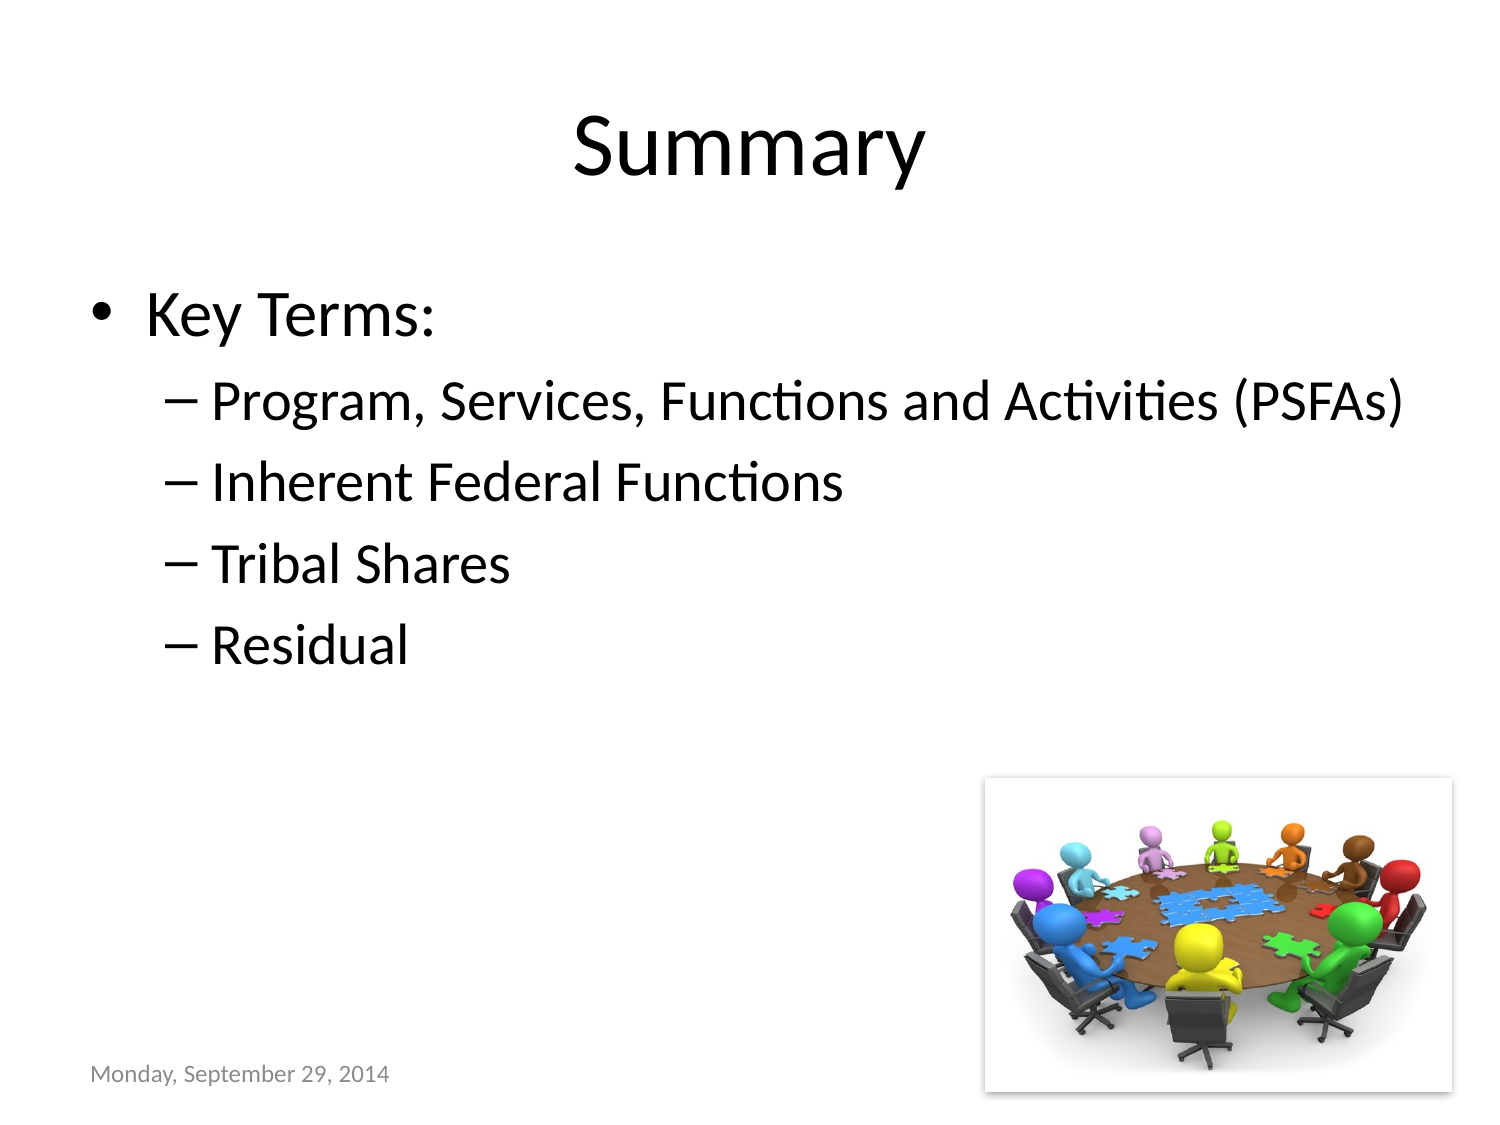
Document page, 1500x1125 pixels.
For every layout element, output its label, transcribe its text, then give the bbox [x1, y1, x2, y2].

picture [999, 792, 1438, 1078]
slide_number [75, 1042, 425, 1103]
list Key Terms: Program, Services, Functions and Activities (PSFAs) Inherent Federal Functions Tribal Shares Residual [75, 262, 1425, 1005]
title Summary [75, 45, 1425, 233]
